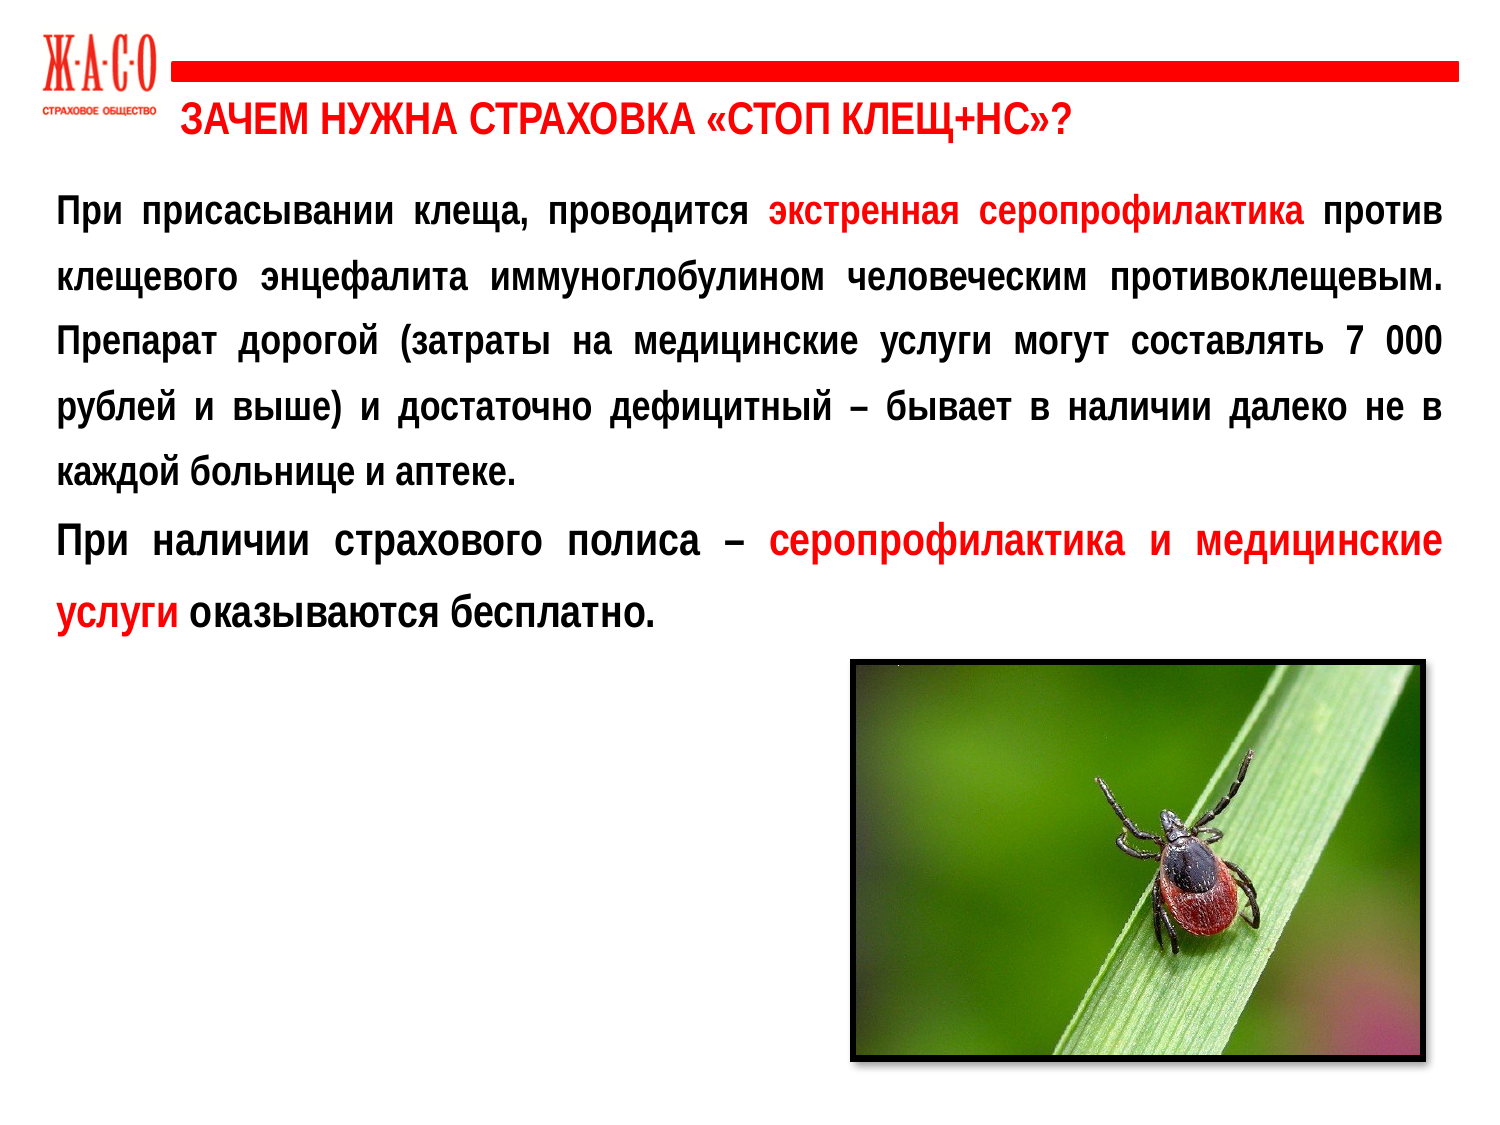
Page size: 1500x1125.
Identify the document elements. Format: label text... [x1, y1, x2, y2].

title Зачем нужна страховка «Стоп клещ+НС»? [165, 84, 1334, 138]
list При присасывании клеща, проводится экстренная серопрофилактика против клещевого энцефалита иммуноглобулином человеческим противоклещевым. Препарат дорогой (затраты на медицинские услуги могут составлять 7 000 рублей и выше) и достаточно дефицитный – бывает в наличии далеко не в каждой больнице и аптеке. При наличии страхового полиса – серопрофилактика и медицинские услуги оказываются бесплатно. [41, 160, 1459, 610]
picture [856, 665, 1420, 1056]
picture [170, 61, 1459, 82]
picture [40, 25, 158, 116]
